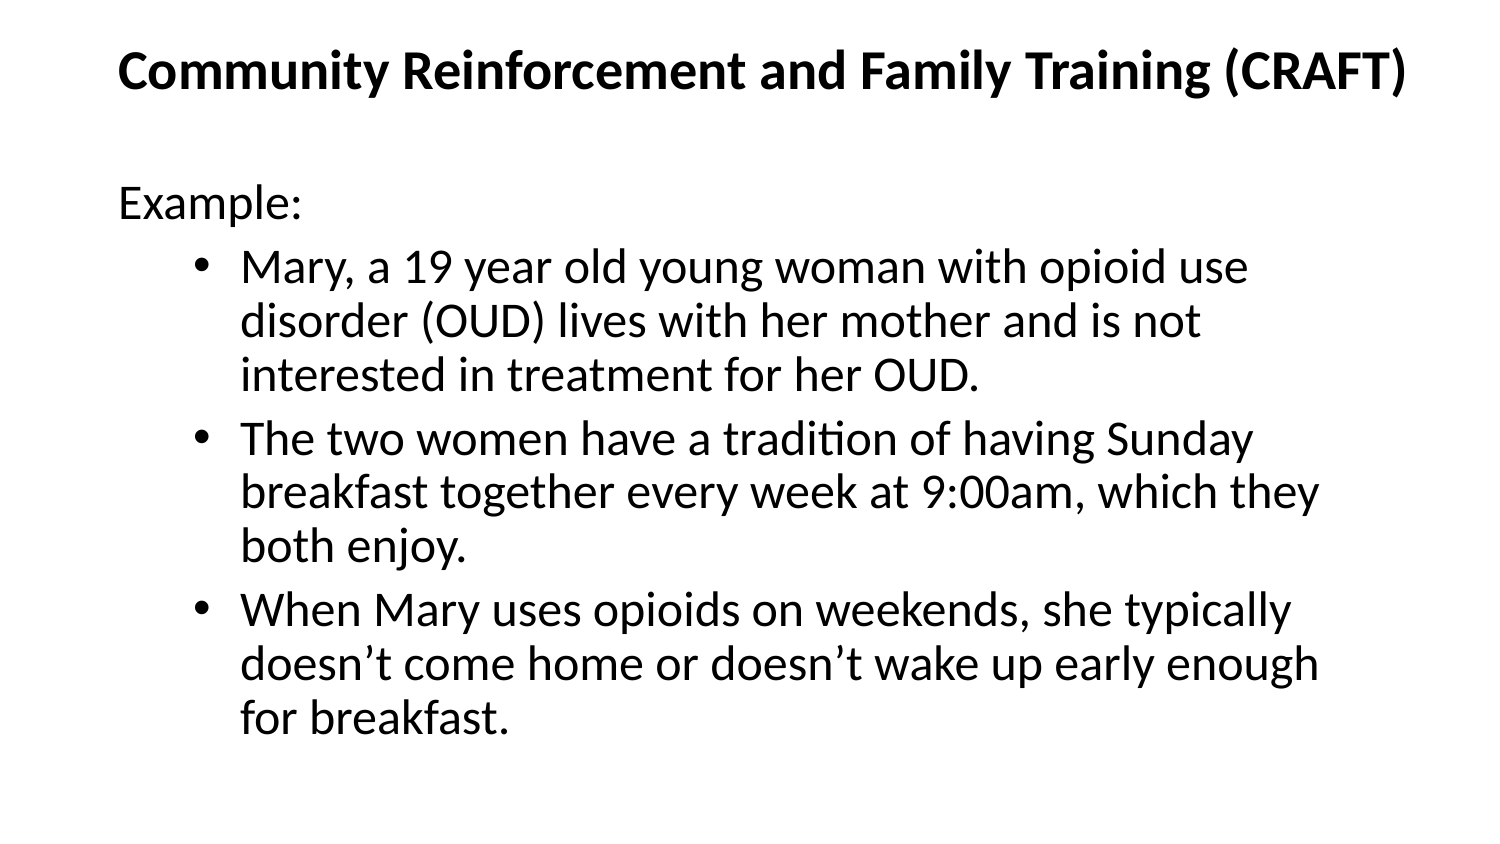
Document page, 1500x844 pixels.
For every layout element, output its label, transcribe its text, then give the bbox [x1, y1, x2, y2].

title Community Reinforcement and Family Training (CRAFT) [103, 33, 1433, 156]
list Example: Mary, a 19 year old young woman with opioid use disorder (OUD) lives with her mother and is not interested in treatment for her OUD. The two women have a tradition of having Sunday breakfast together every week at 9:00am, which they both enjoy. When Mary uses opioids on weekends, she typically doesn’t come home or doesn’t wake up early enough for breakfast. [103, 168, 1397, 786]
